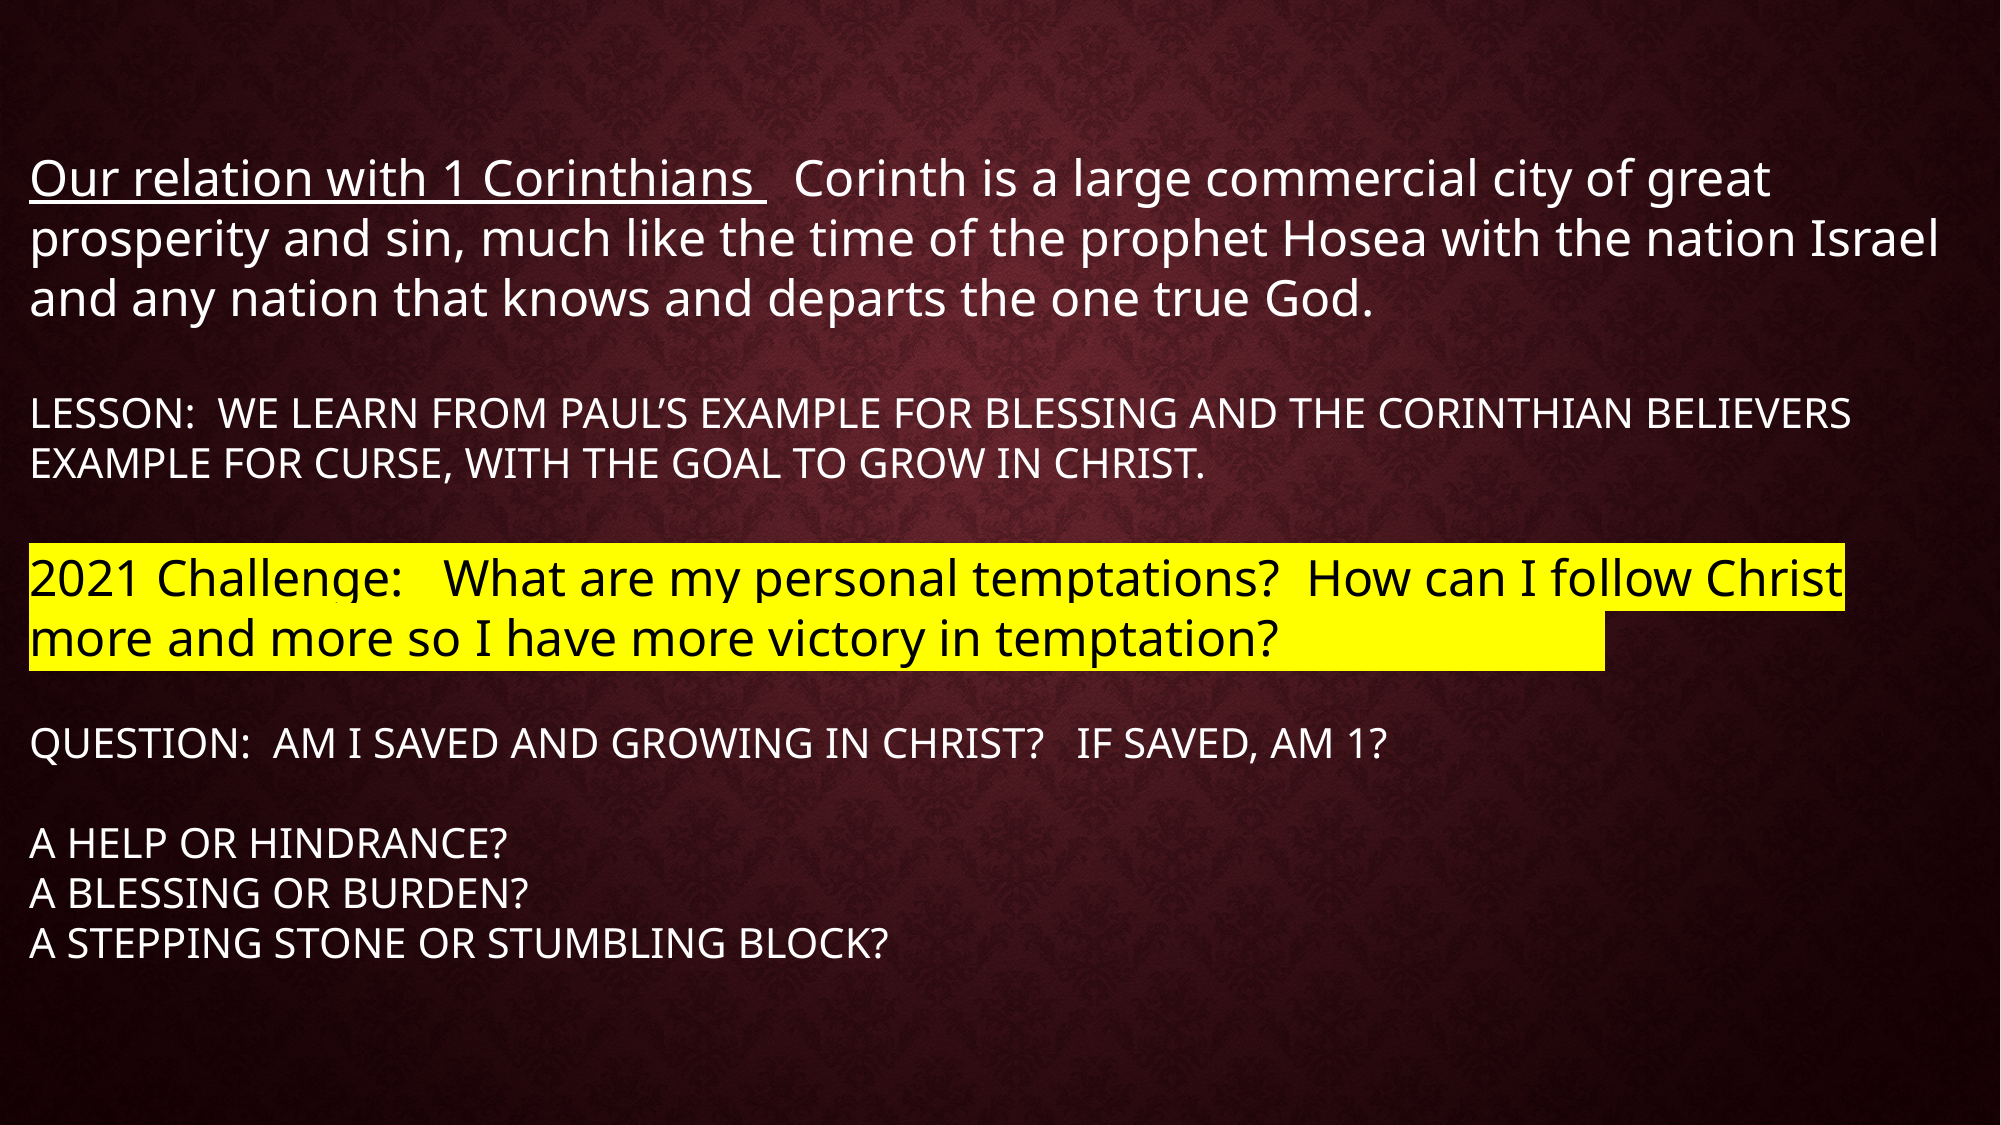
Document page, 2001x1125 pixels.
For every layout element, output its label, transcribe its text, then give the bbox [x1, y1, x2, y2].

text_box Our relation with 1 Corinthians Corinth is a large commercial city of great prosperity and sin, much like the time of the prophet Hosea with the nation Israel and any nation that knows and departs the one true God. Lesson: We learn from Paul’s example for blessing and the Corinthian believers example for curse, with the goal to grow in christ. 2021 Challenge: What are my personal temptations? How can I follow Christ more and more so I have more victory in temptation? Question: Am I saved and Growing in Christ? If saved, am 1? a help or hindrance? a blessing or burden? a Stepping stone or stumbling block? [14, 109, 1986, 974]
